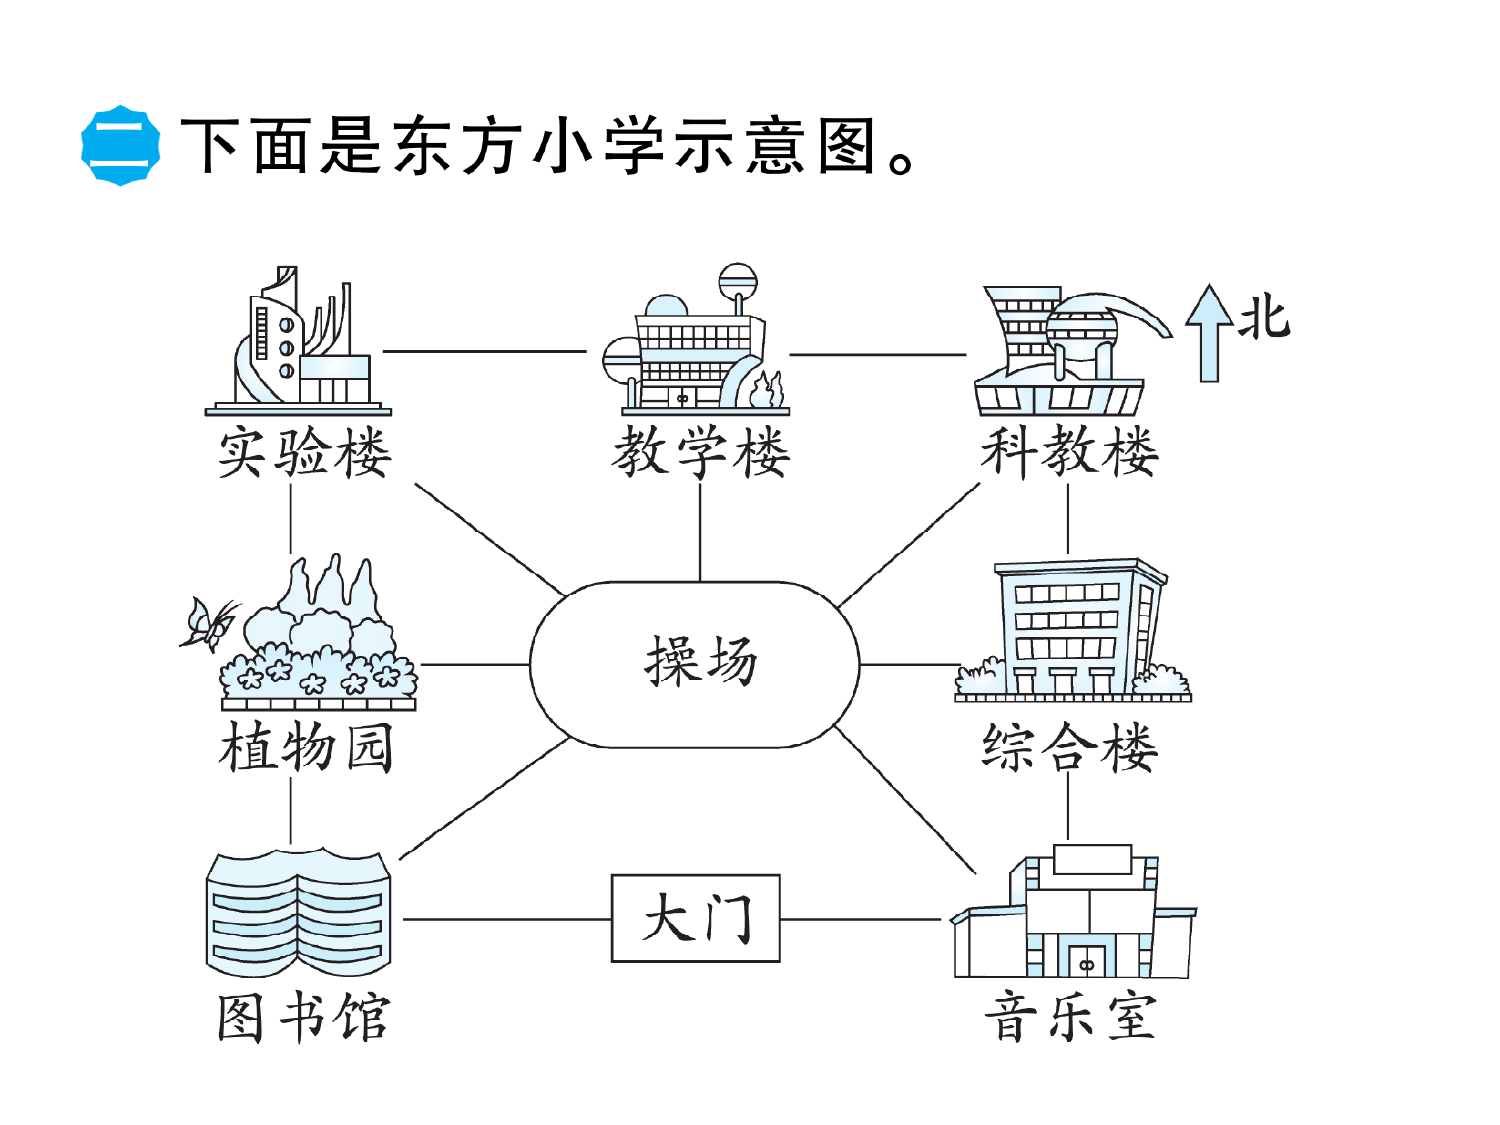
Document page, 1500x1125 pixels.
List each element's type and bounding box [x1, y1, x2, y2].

picture [76, 101, 1322, 1047]
